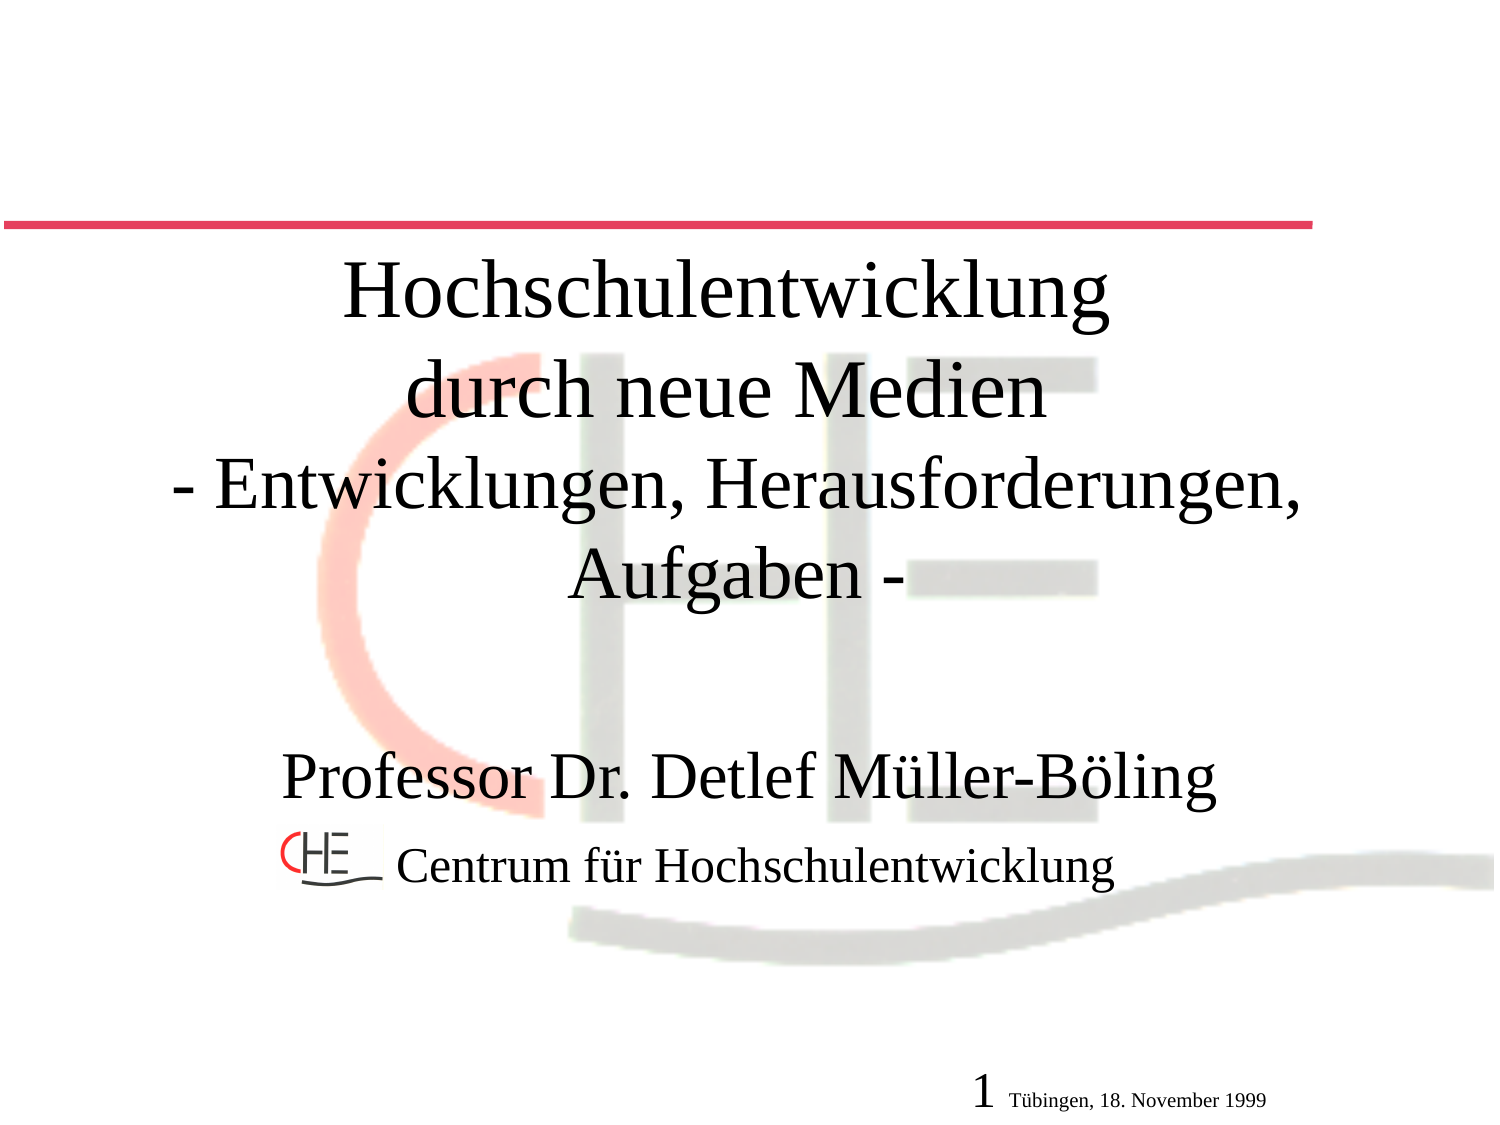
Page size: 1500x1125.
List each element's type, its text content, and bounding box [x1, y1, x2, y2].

picture [262, 279, 1495, 995]
subtitle Professor Dr. Detlef Müller-Böling [225, 725, 1275, 1013]
title Hochschulentwicklung durch neue Medien - Entwicklungen, Herausforderungen, Aufgaben - [99, 275, 1375, 463]
